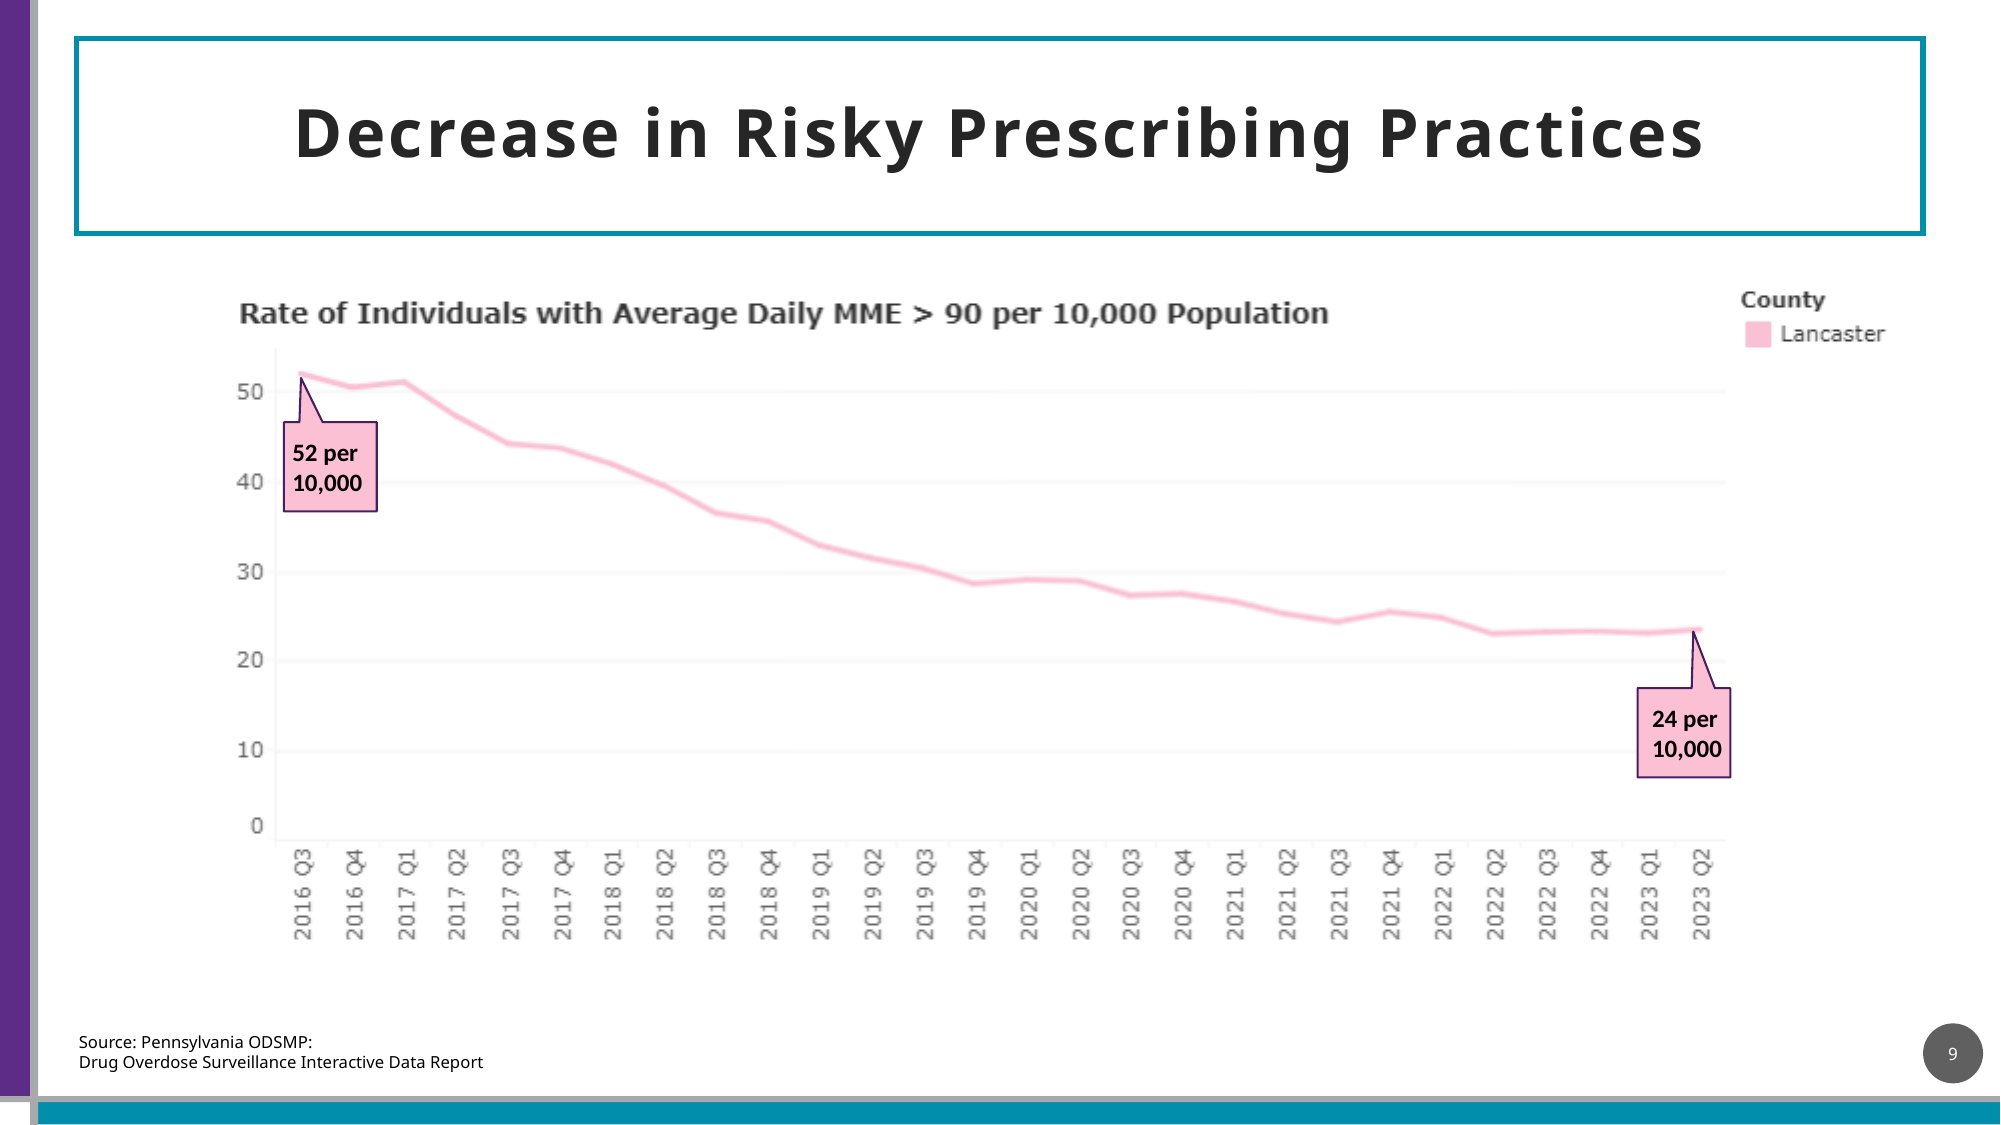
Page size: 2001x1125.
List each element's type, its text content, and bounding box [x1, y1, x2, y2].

slide_number 9 [1923, 1023, 1984, 1084]
title Decrease in Risky Prescribing Practices [74, 36, 1926, 236]
text_box Source: Pennsylvania ODSMP: Drug Overdose Surveillance Interactive Data Report [63, 1020, 1525, 1084]
picture [221, 268, 1924, 966]
